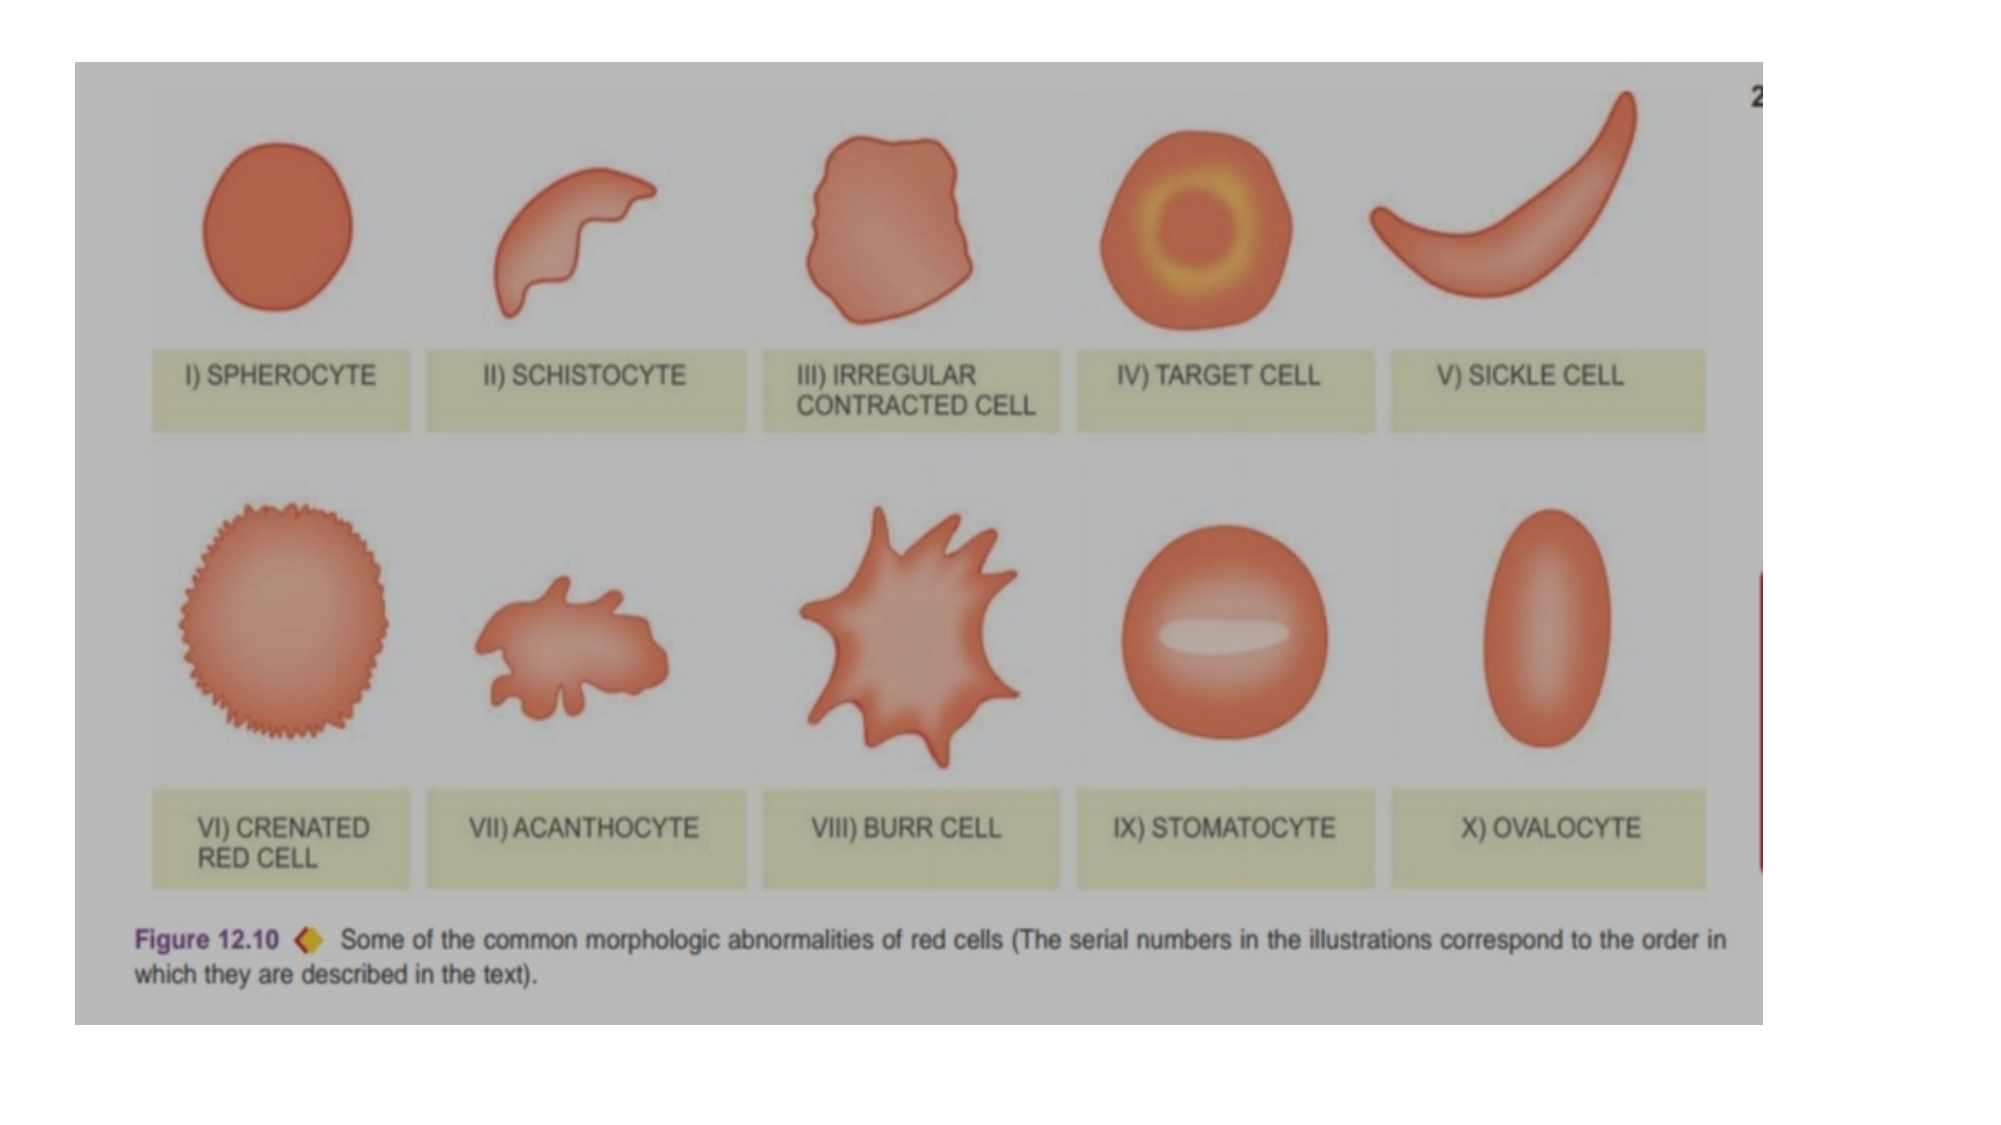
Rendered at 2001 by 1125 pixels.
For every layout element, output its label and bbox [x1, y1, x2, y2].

list [74, 62, 1763, 1025]
